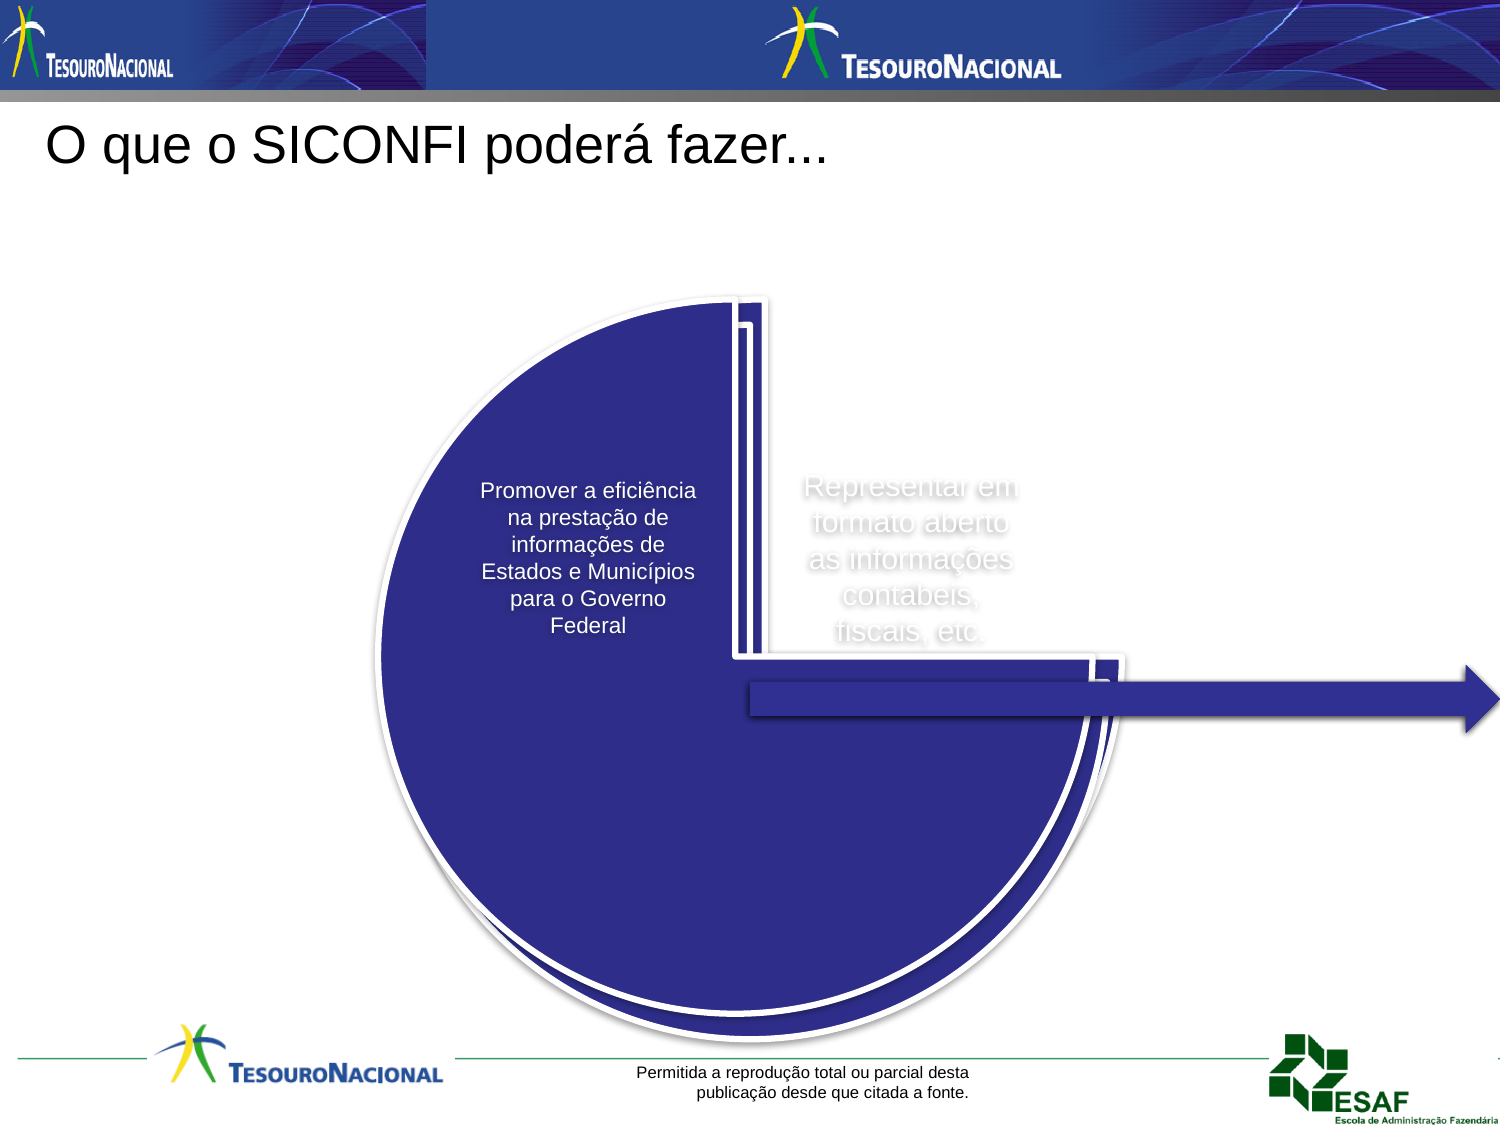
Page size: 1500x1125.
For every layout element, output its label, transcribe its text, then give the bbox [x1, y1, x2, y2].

picture [0, 0, 1500, 90]
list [0, 184, 1500, 1036]
picture [147, 1036, 455, 1094]
picture [1269, 1036, 1498, 1125]
title O que o SICONFI poderá fazer... [30, 99, 1426, 182]
